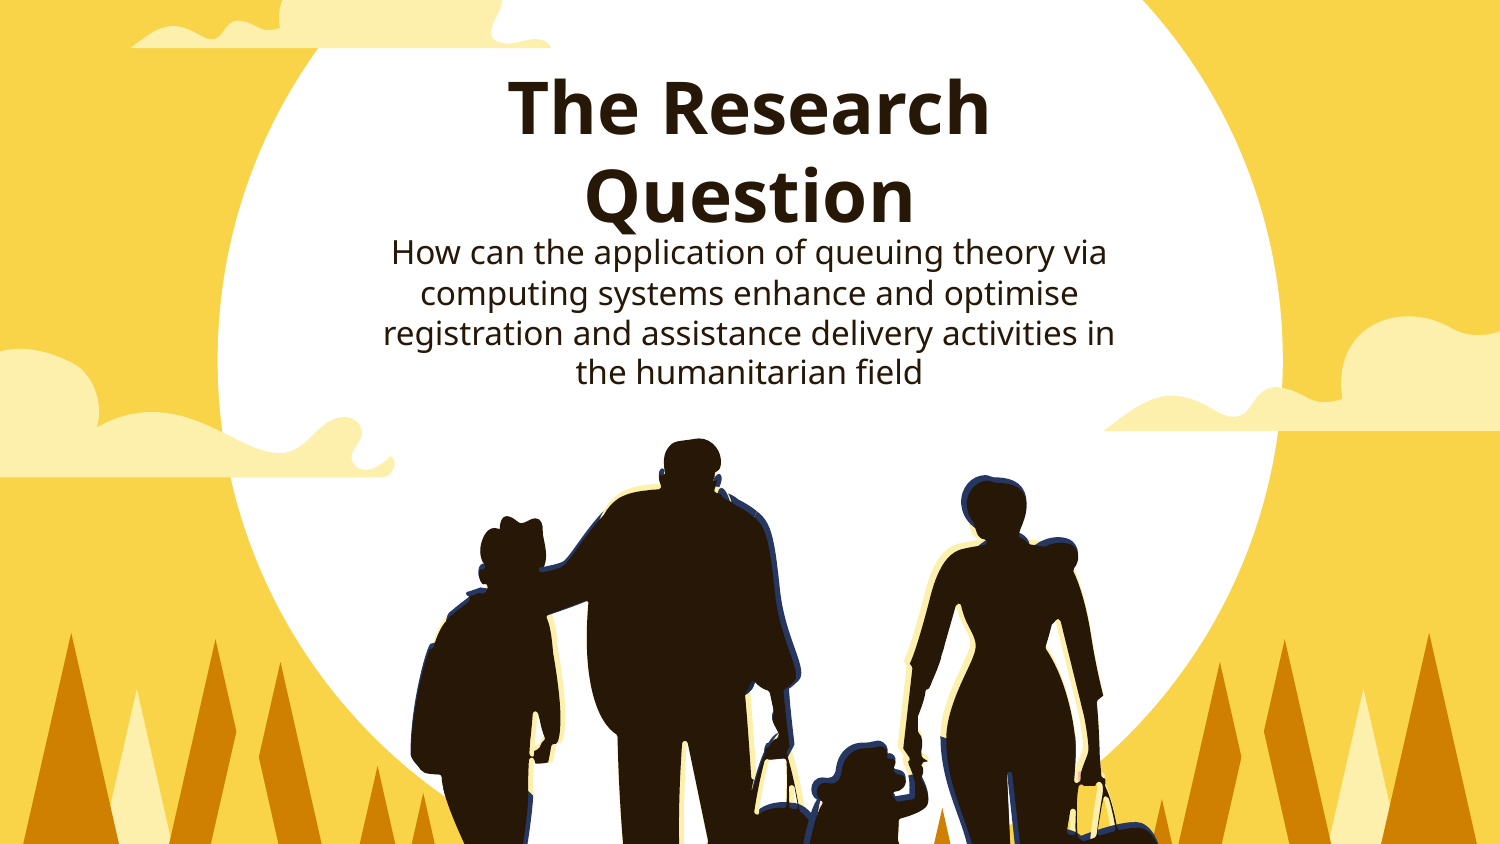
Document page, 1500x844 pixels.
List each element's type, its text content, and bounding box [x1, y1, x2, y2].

title The Research Question [342, 88, 1158, 209]
subtitle How can the application of queuing theory via computing systems enhance and optimise registration and assistance delivery activities in the humanitarian field [342, 209, 1158, 414]
